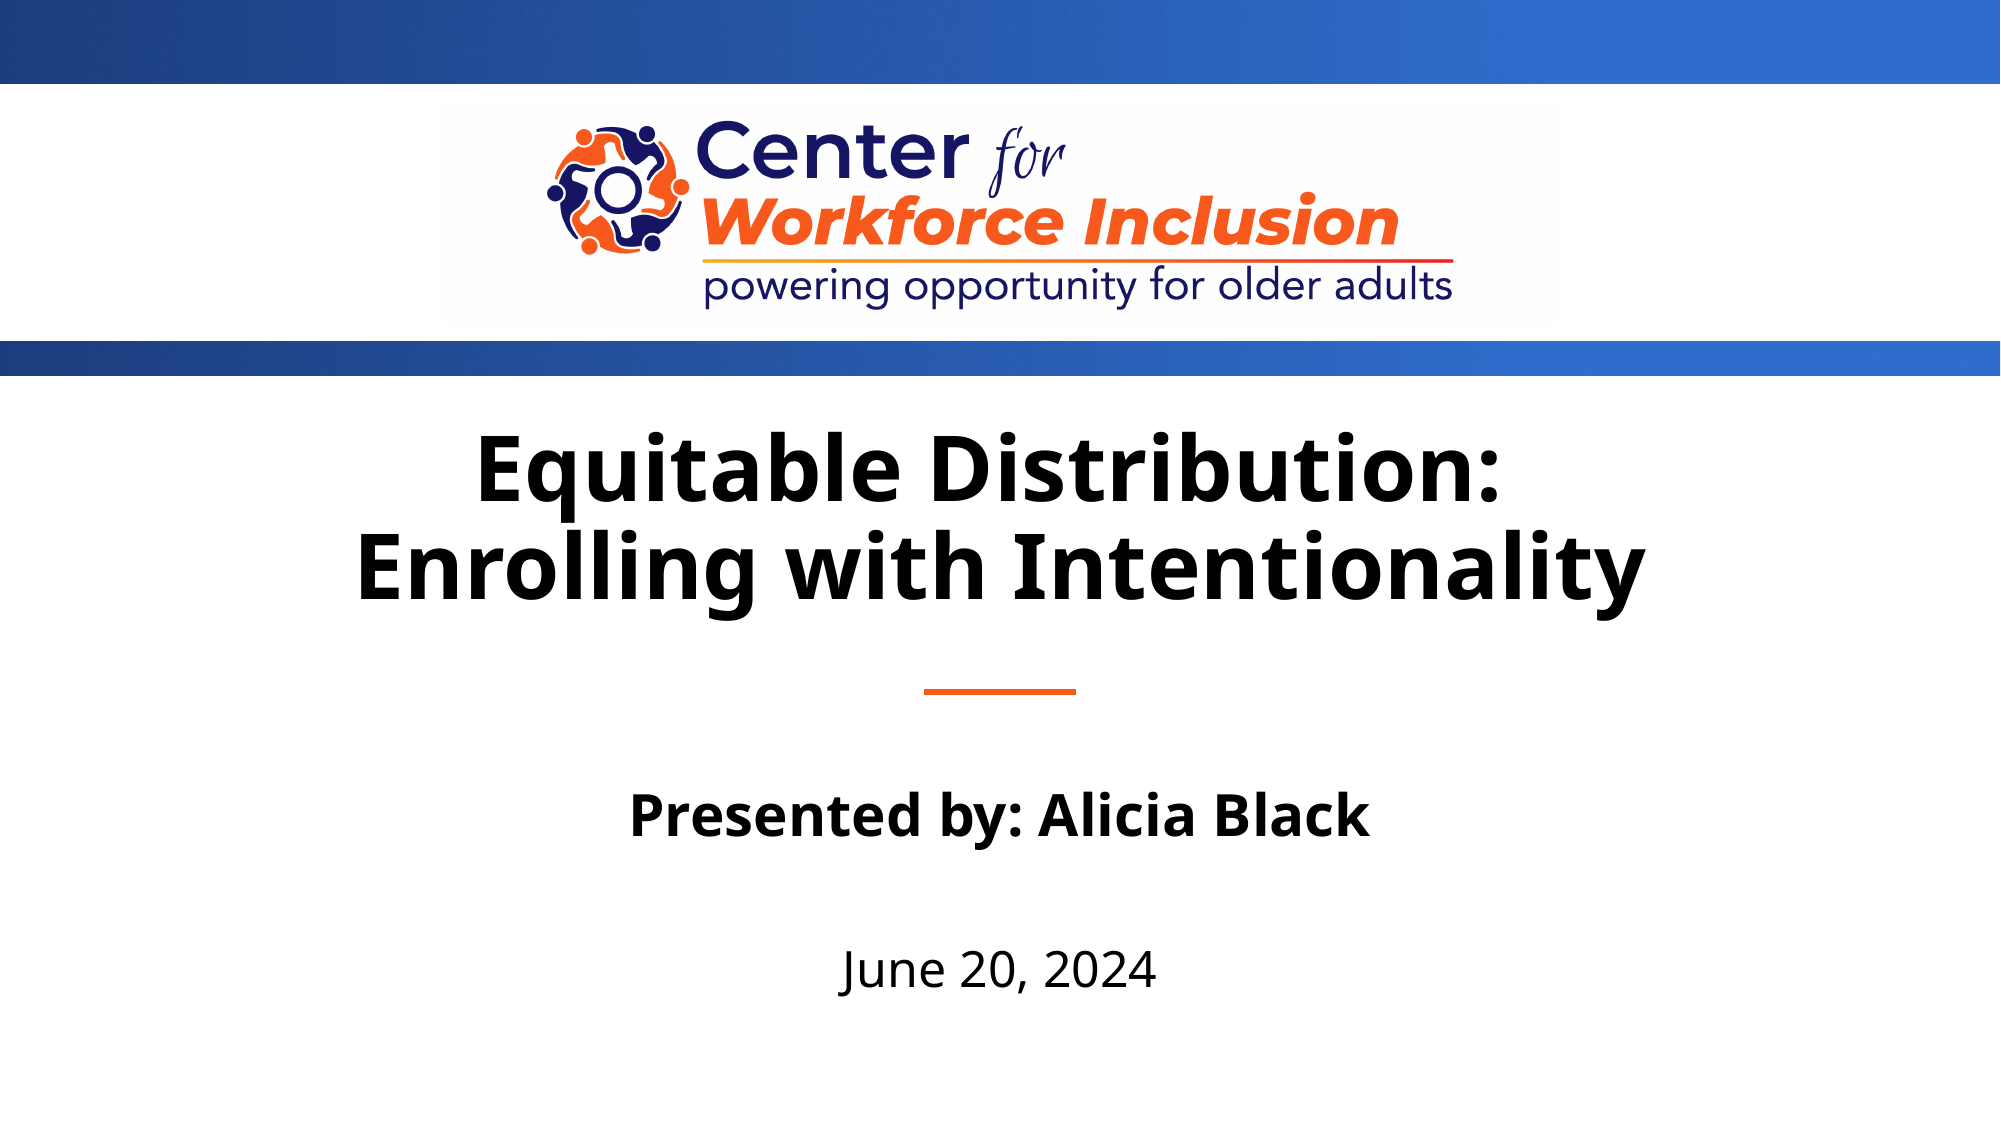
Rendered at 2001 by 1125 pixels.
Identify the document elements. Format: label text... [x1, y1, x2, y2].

subtitle Presented by: Alicia Black June 20, 2024 [249, 778, 1750, 1083]
picture [441, 101, 1559, 325]
picture [0, 0, 2000, 84]
picture [0, 341, 2001, 376]
title Equitable Distribution: Enrolling with Intentionality [126, 413, 1874, 718]
